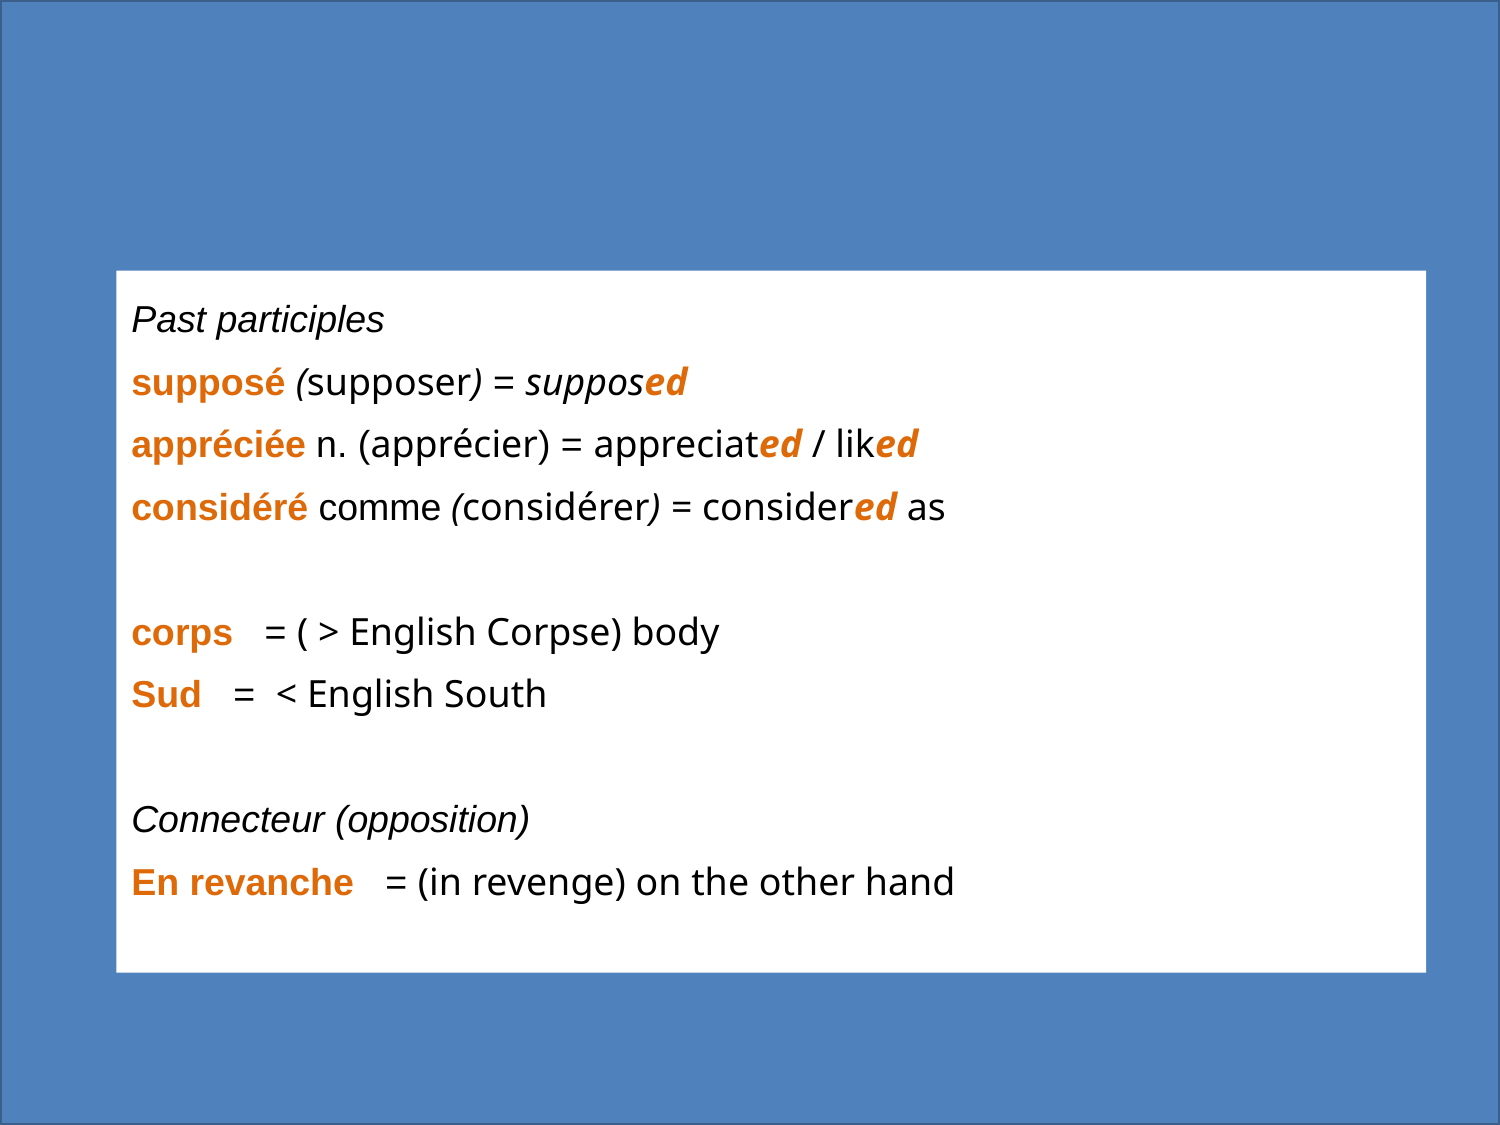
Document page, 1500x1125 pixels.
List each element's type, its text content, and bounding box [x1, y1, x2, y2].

text_box Past participles supposé (supposer) = supposed appréciée n. (apprécier) = appreciated / liked considéré comme (considérer) = considered as corps = ( > English Corpse) body Sud = < English South Connecteur (opposition) En revanche = (in revenge) on the other hand [116, 270, 1427, 973]
text_box [0, 0, 1500, 1125]
